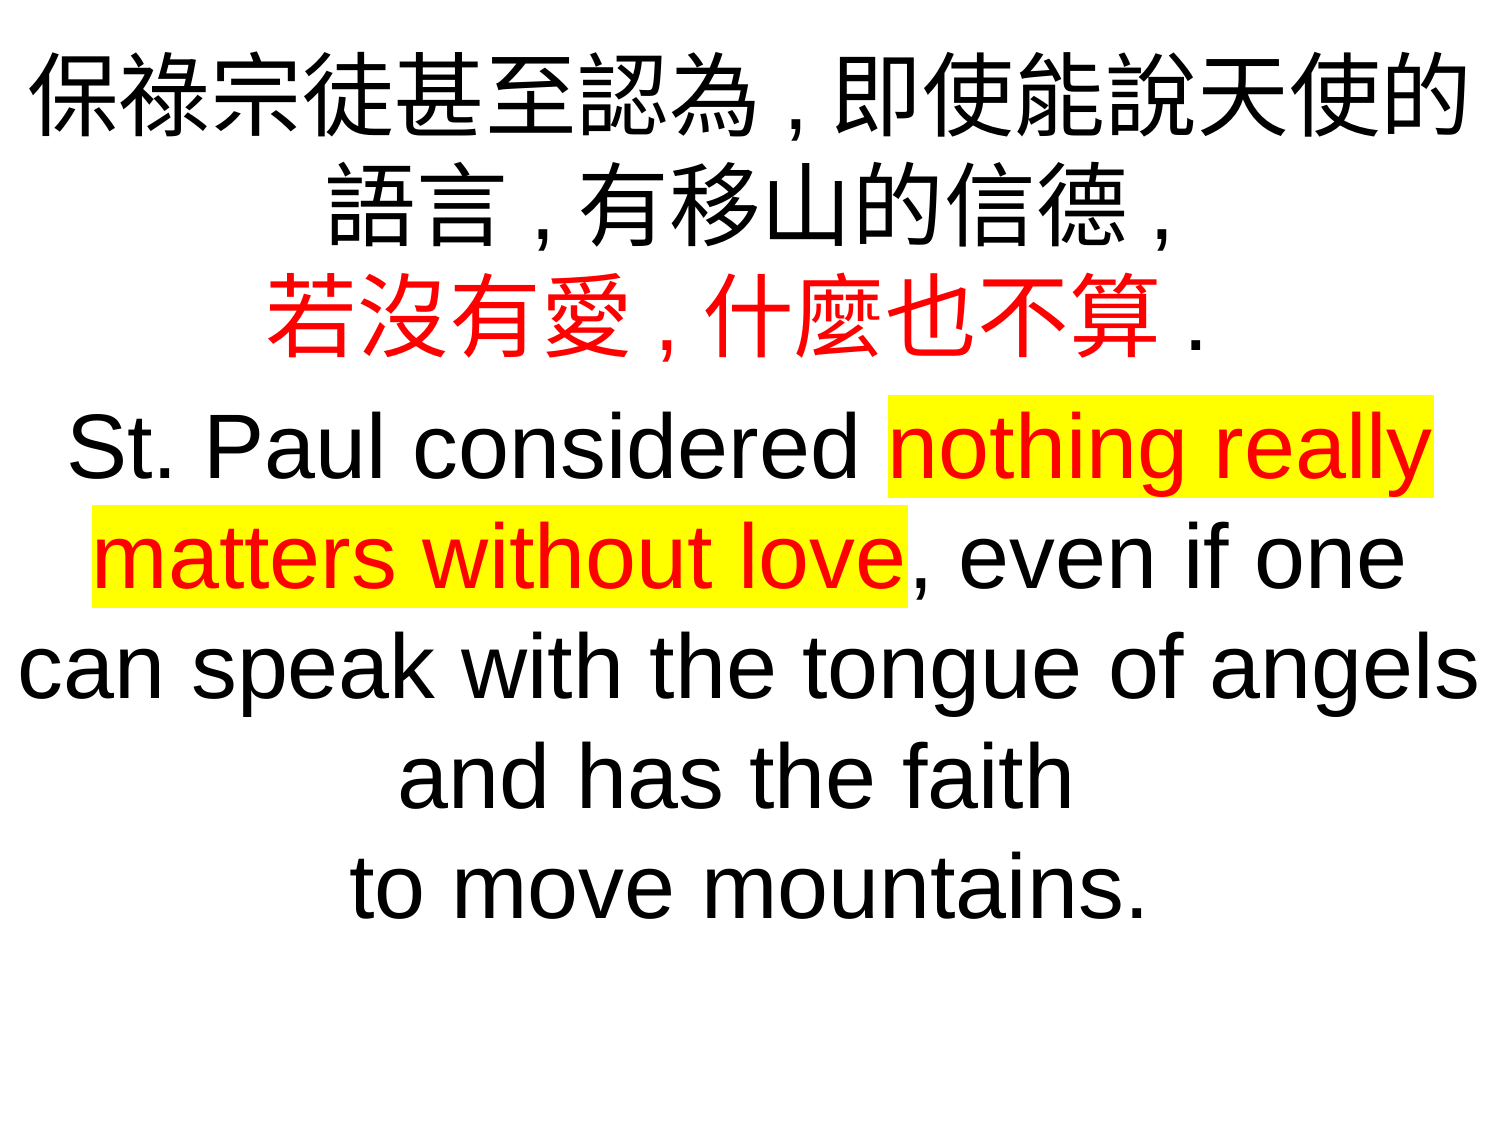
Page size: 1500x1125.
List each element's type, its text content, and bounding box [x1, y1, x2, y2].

subtitle 保祿宗徒甚至認為,即使能說天使的語言,有移山的信德, 若沒有愛,什麼也不算. St. Paul considered nothing really matters without love, even if one can speak with the tongue of angels and has the faith to move mountains. [0, 30, 1500, 1125]
